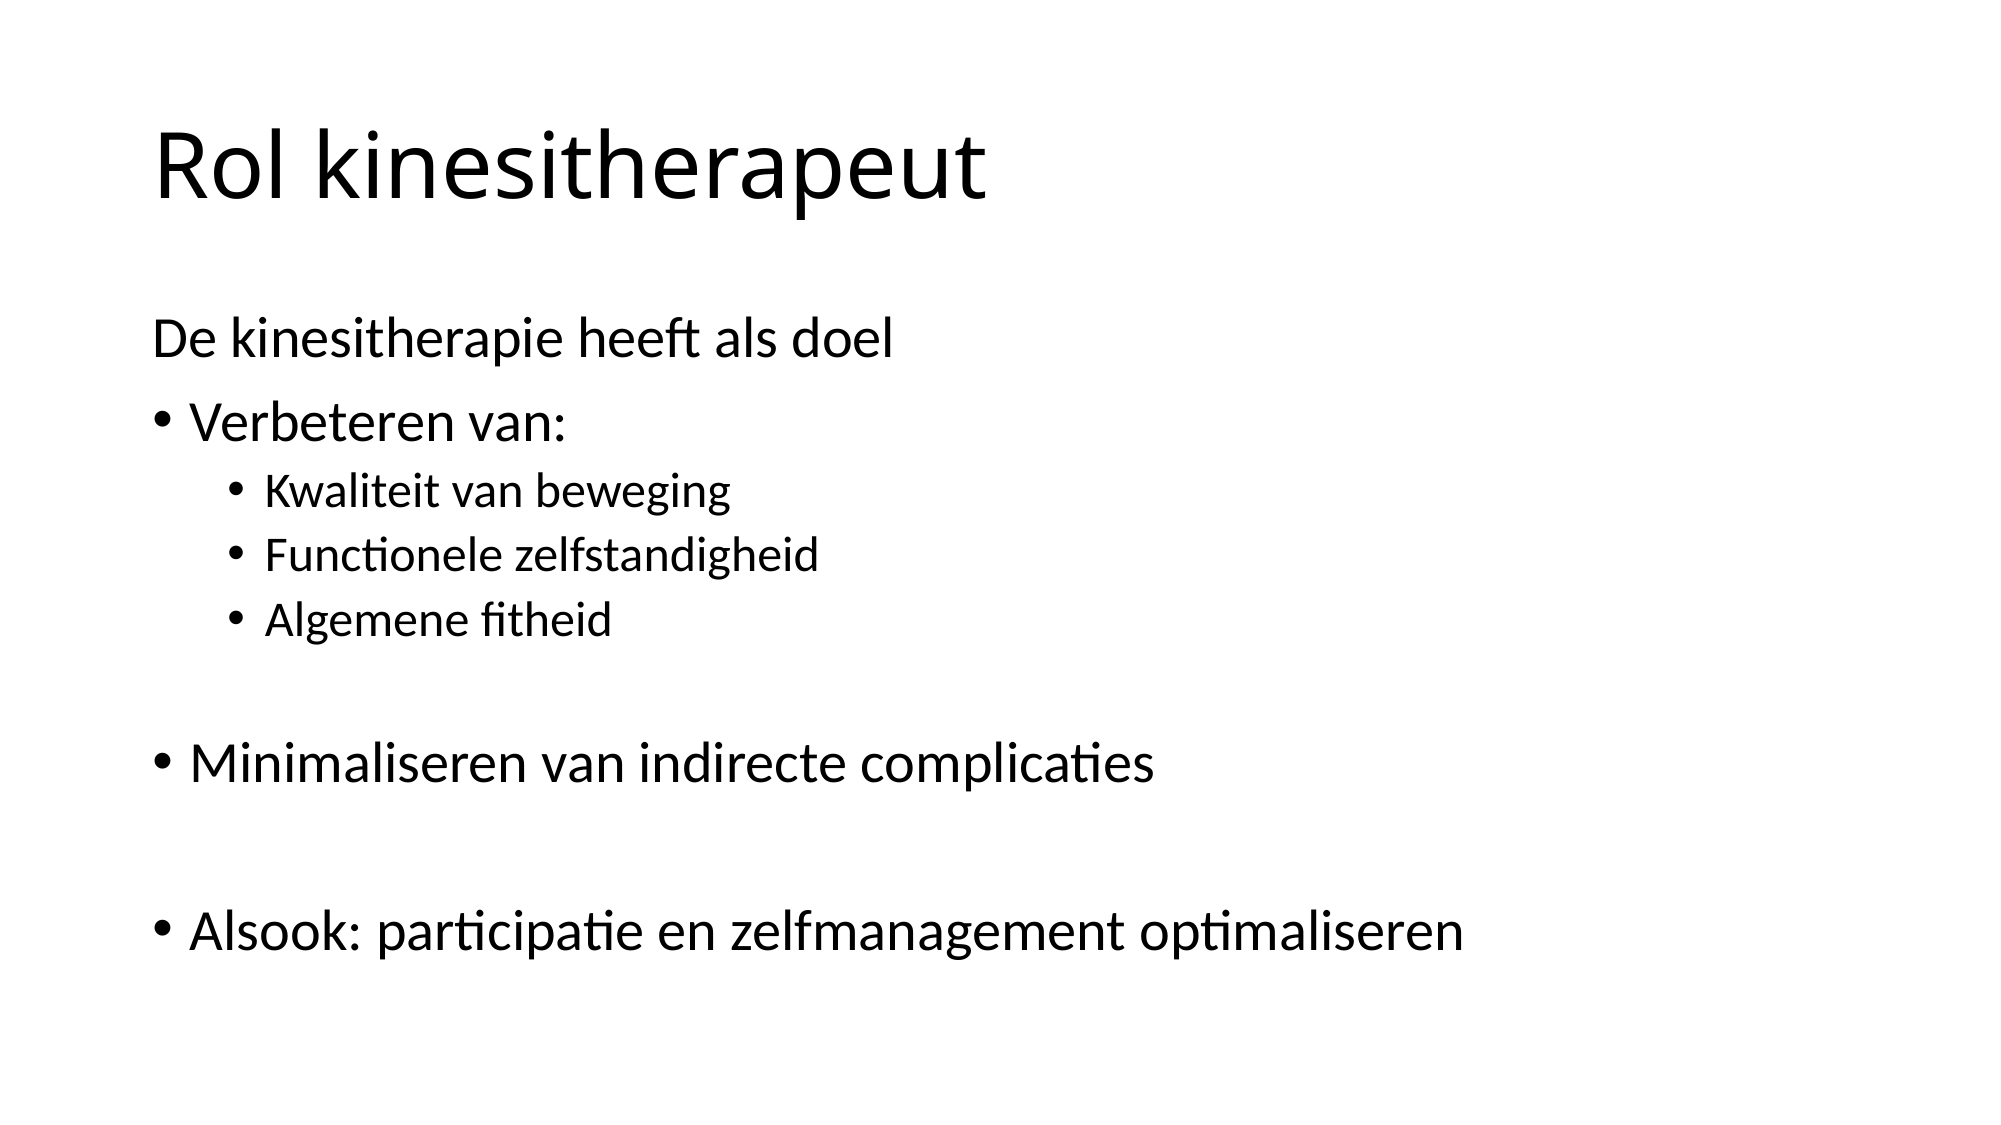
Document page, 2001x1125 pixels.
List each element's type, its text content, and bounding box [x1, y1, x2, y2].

title Rol kinesitherapeut [137, 59, 1863, 278]
list De kinesitherapie heeft als doel Verbeteren van: Kwaliteit van beweging Functionele zelfstandigheid Algemene fitheid Minimaliseren van indirecte complicaties Alsook: participatie en zelfmanagement optimaliseren [137, 299, 1863, 1014]
